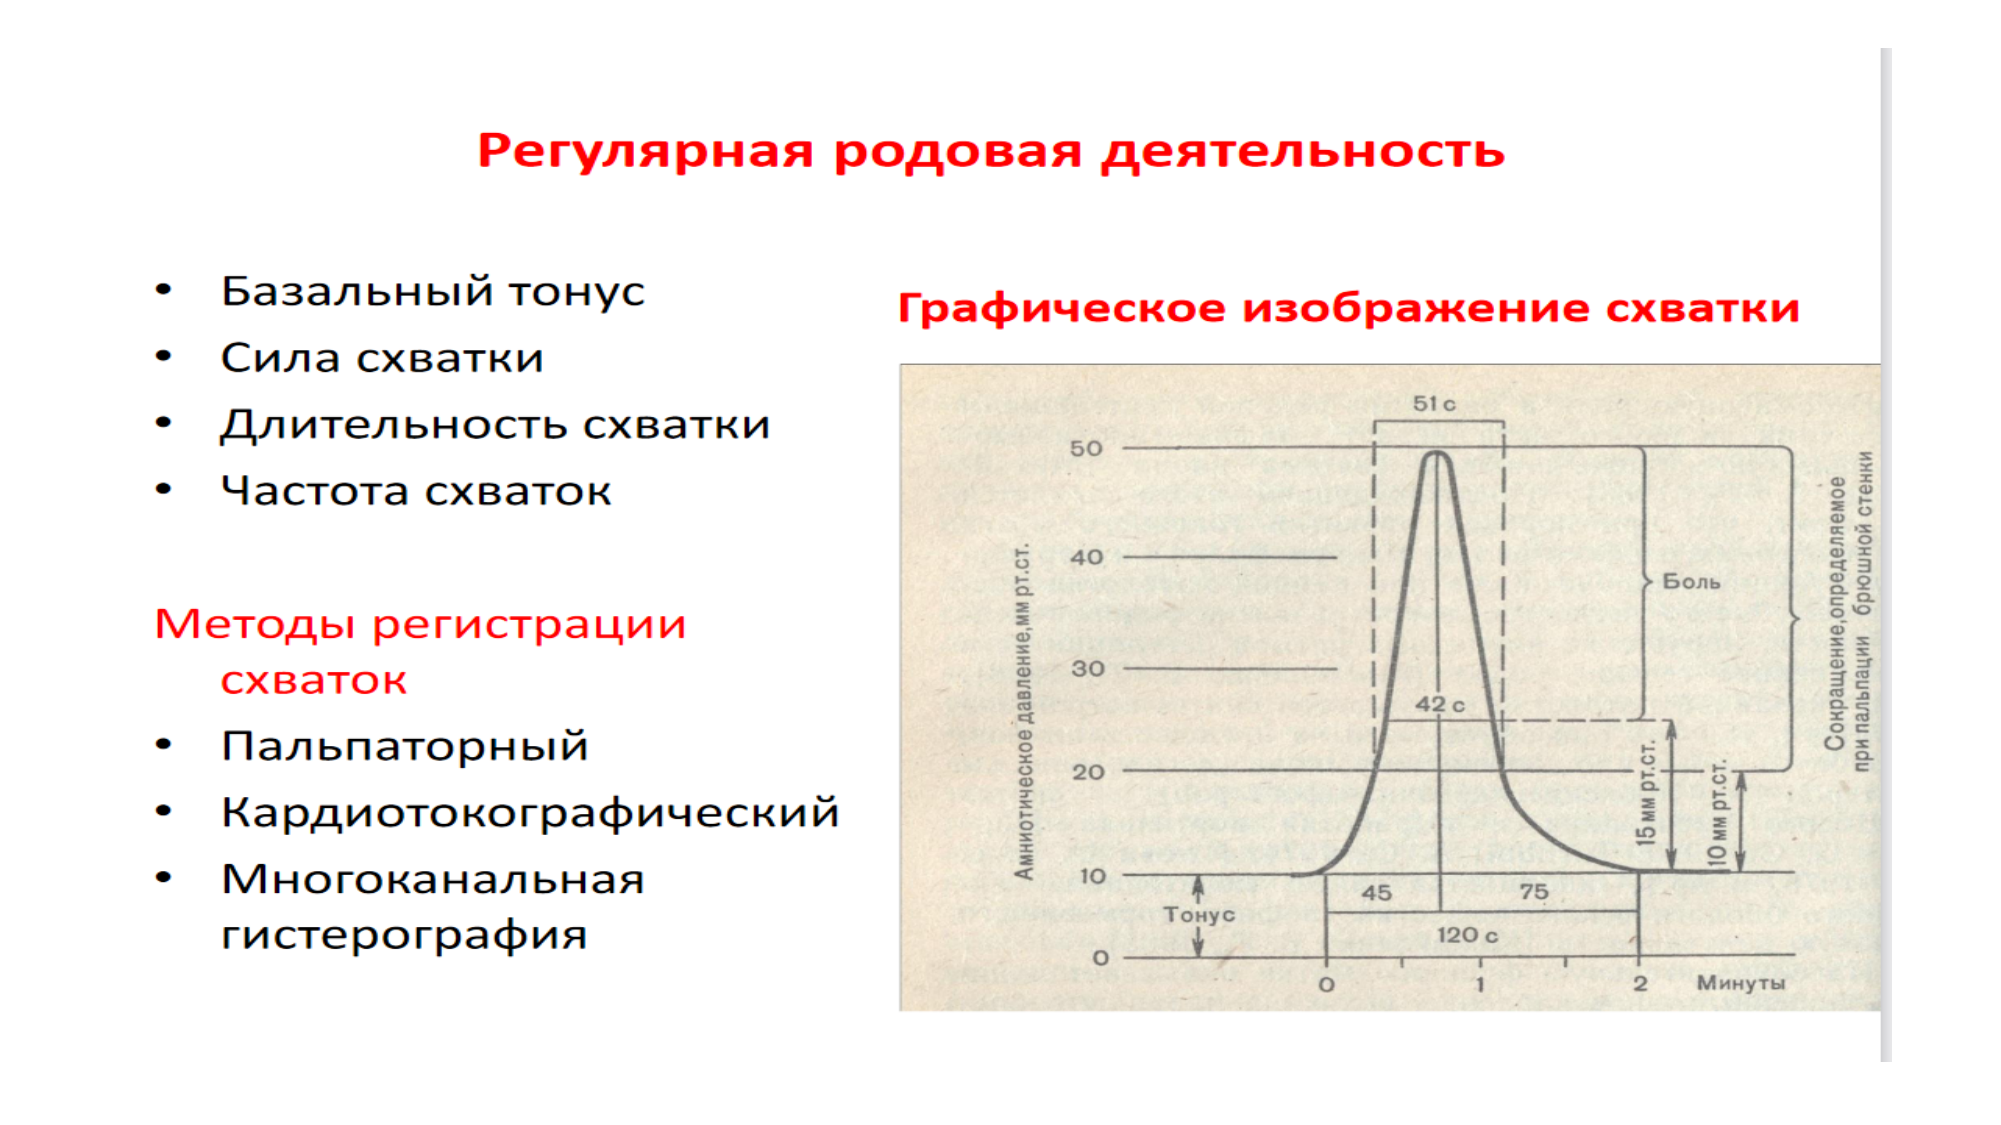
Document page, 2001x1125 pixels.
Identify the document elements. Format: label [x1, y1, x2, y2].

picture [108, 48, 1892, 1062]
